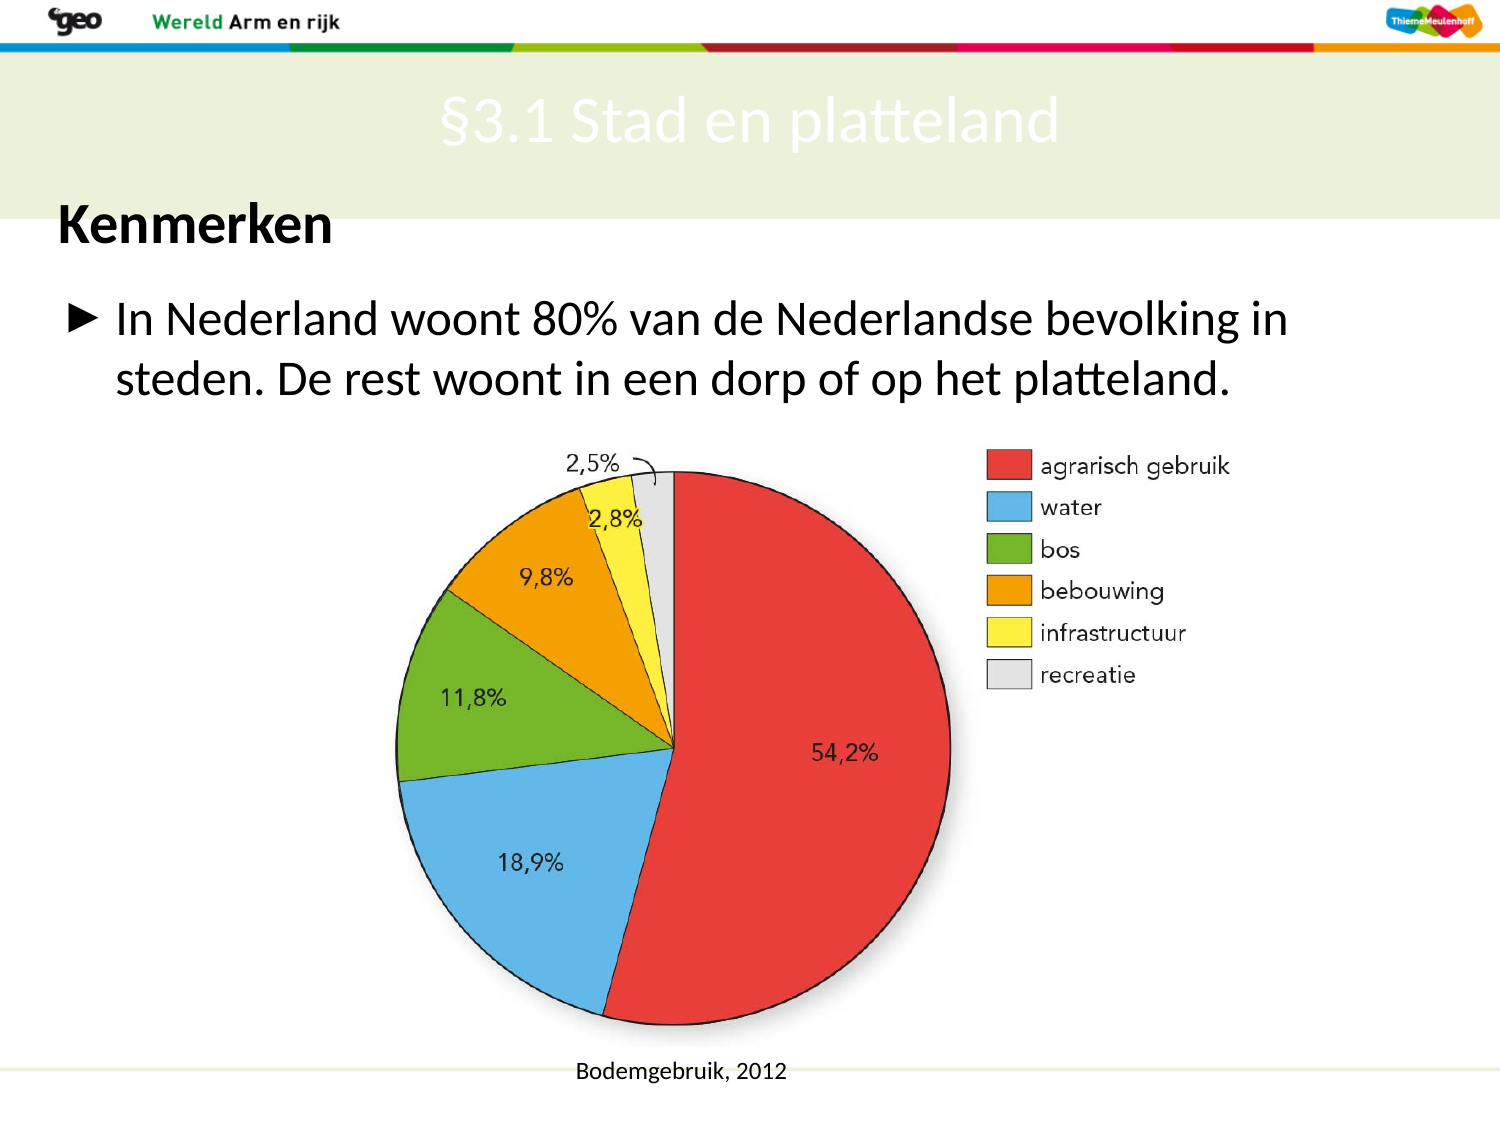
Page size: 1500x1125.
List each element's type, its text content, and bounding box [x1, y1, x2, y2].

list Kenmerken In Nederland woont 80% van de Nederlandse bevolking in steden. De rest woont in een dorp of op het platteland. [0, 177, 1424, 1081]
picture [371, 444, 1246, 1048]
title §3.1 Stad en platteland [0, 61, 1500, 173]
picture [0, 0, 1500, 61]
picture [0, 173, 1500, 1125]
text_box Bodemgebruik, 2012 [561, 1055, 939, 1092]
